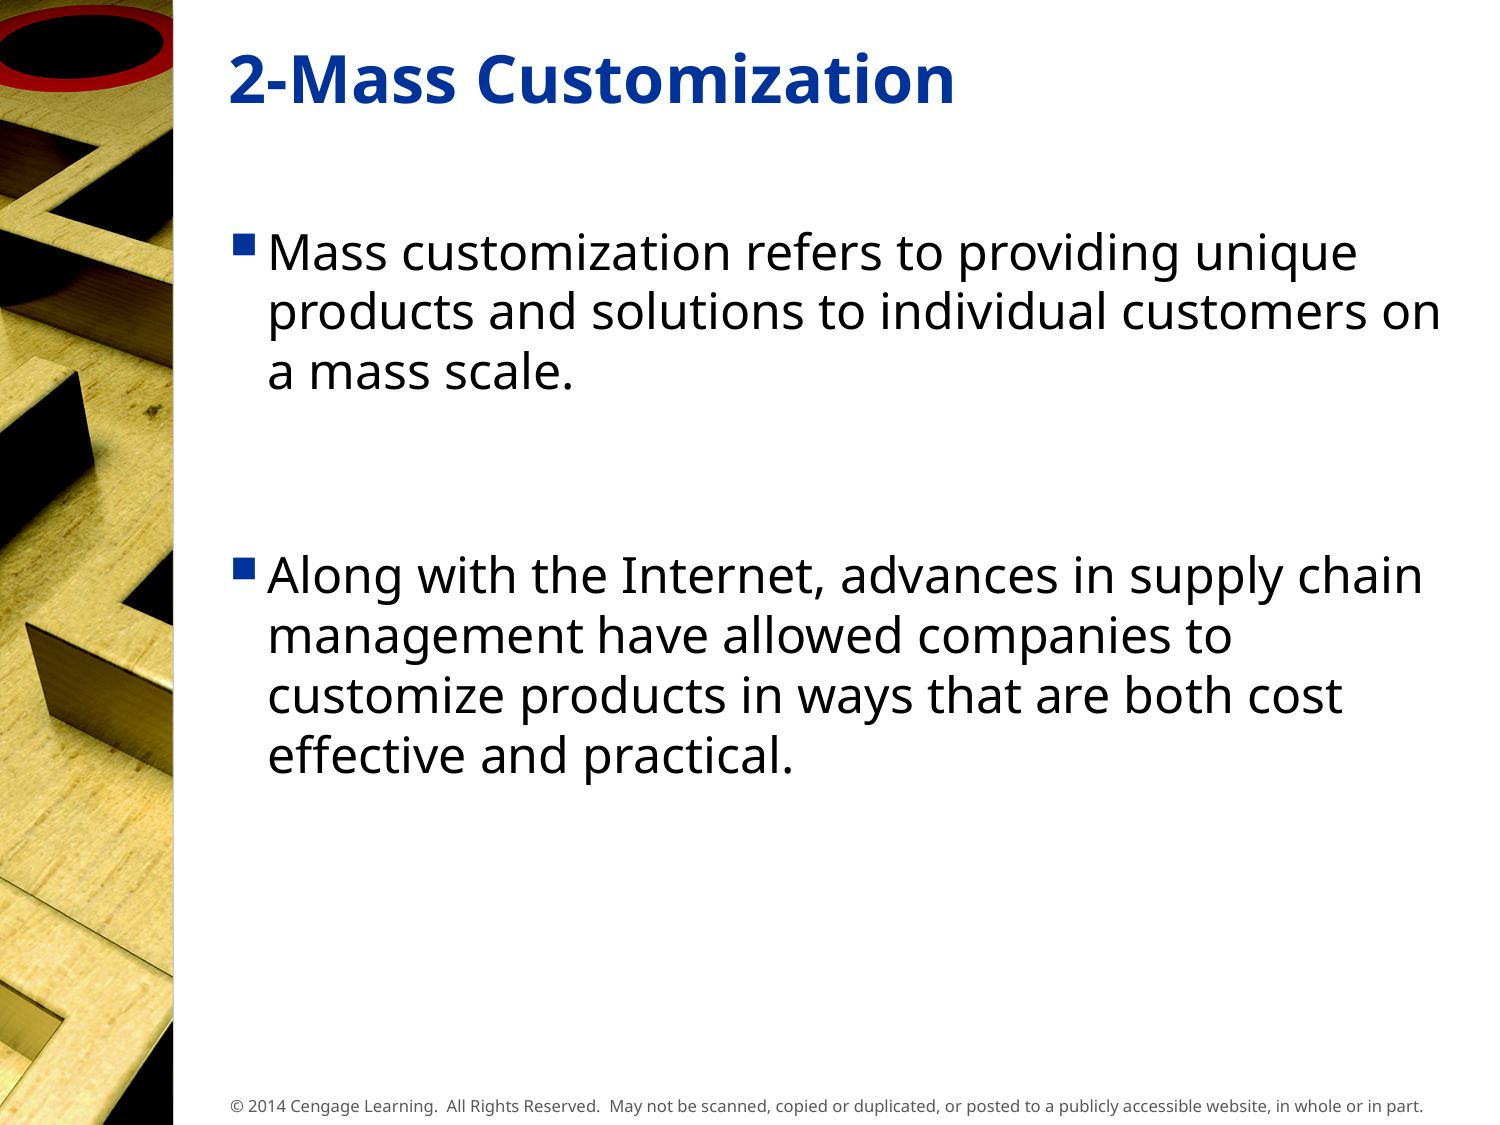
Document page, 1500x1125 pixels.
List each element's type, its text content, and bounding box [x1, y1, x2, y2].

list Mass customization refers to providing unique products and solutions to individual customers on a mass scale. Along with the Internet, advances in supply chain management have allowed companies to customize products in ways that are both cost effective and practical. [215, 212, 1478, 981]
picture [0, 0, 174, 1125]
title 2-Mass Customization [213, 29, 1454, 213]
